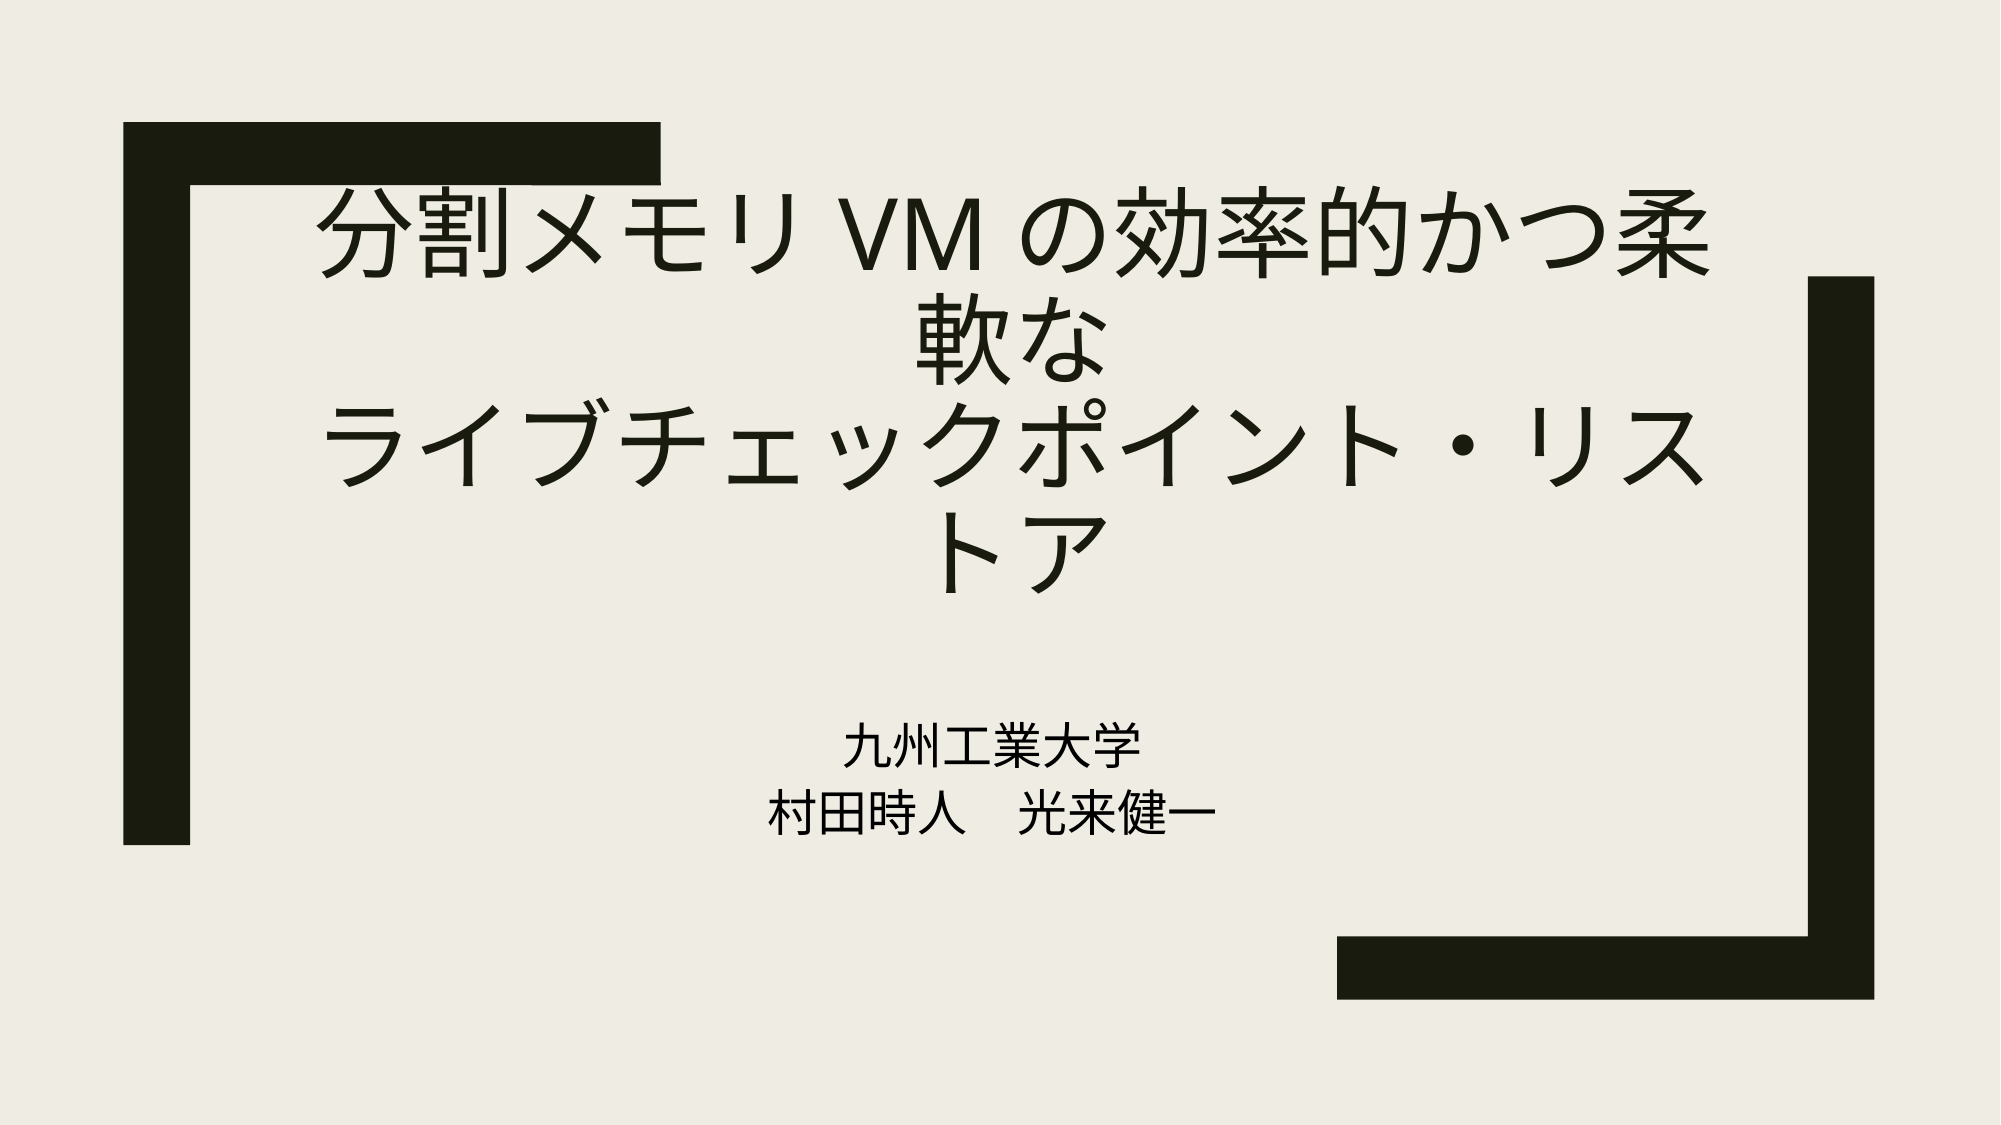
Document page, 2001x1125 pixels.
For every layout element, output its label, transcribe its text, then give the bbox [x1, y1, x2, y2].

title 分割メモリVMの効率的かつ柔軟な ライブチェックポイント・リストア [257, 241, 1770, 620]
subtitle 九州工業大学 村田時人 光来健一 [431, 700, 1553, 864]
